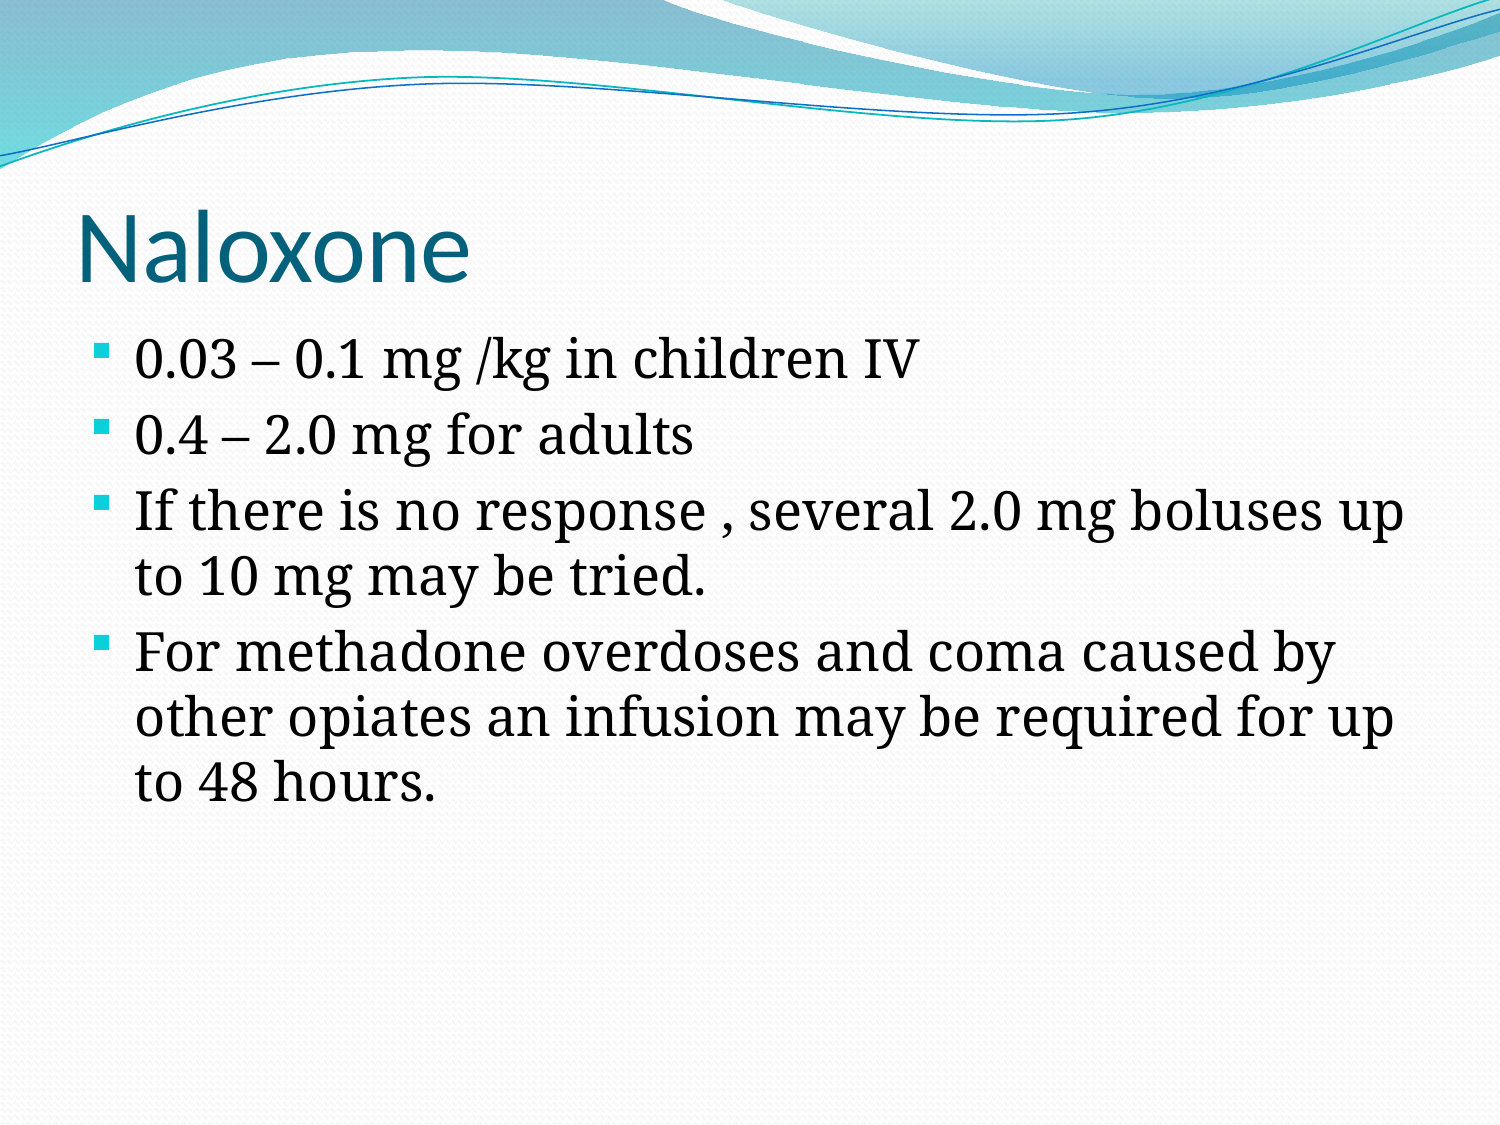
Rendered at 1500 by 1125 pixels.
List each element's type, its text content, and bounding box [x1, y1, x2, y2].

title Naloxone [75, 115, 1425, 303]
list 0.03 – 0.1 mg /kg in children IV 0.4 – 2.0 mg for adults If there is no response , several 2.0 mg boluses up to 10 mg may be tried. For methadone overdoses and coma caused by other opiates an infusion may be required for up to 48 hours. [75, 317, 1425, 1038]
